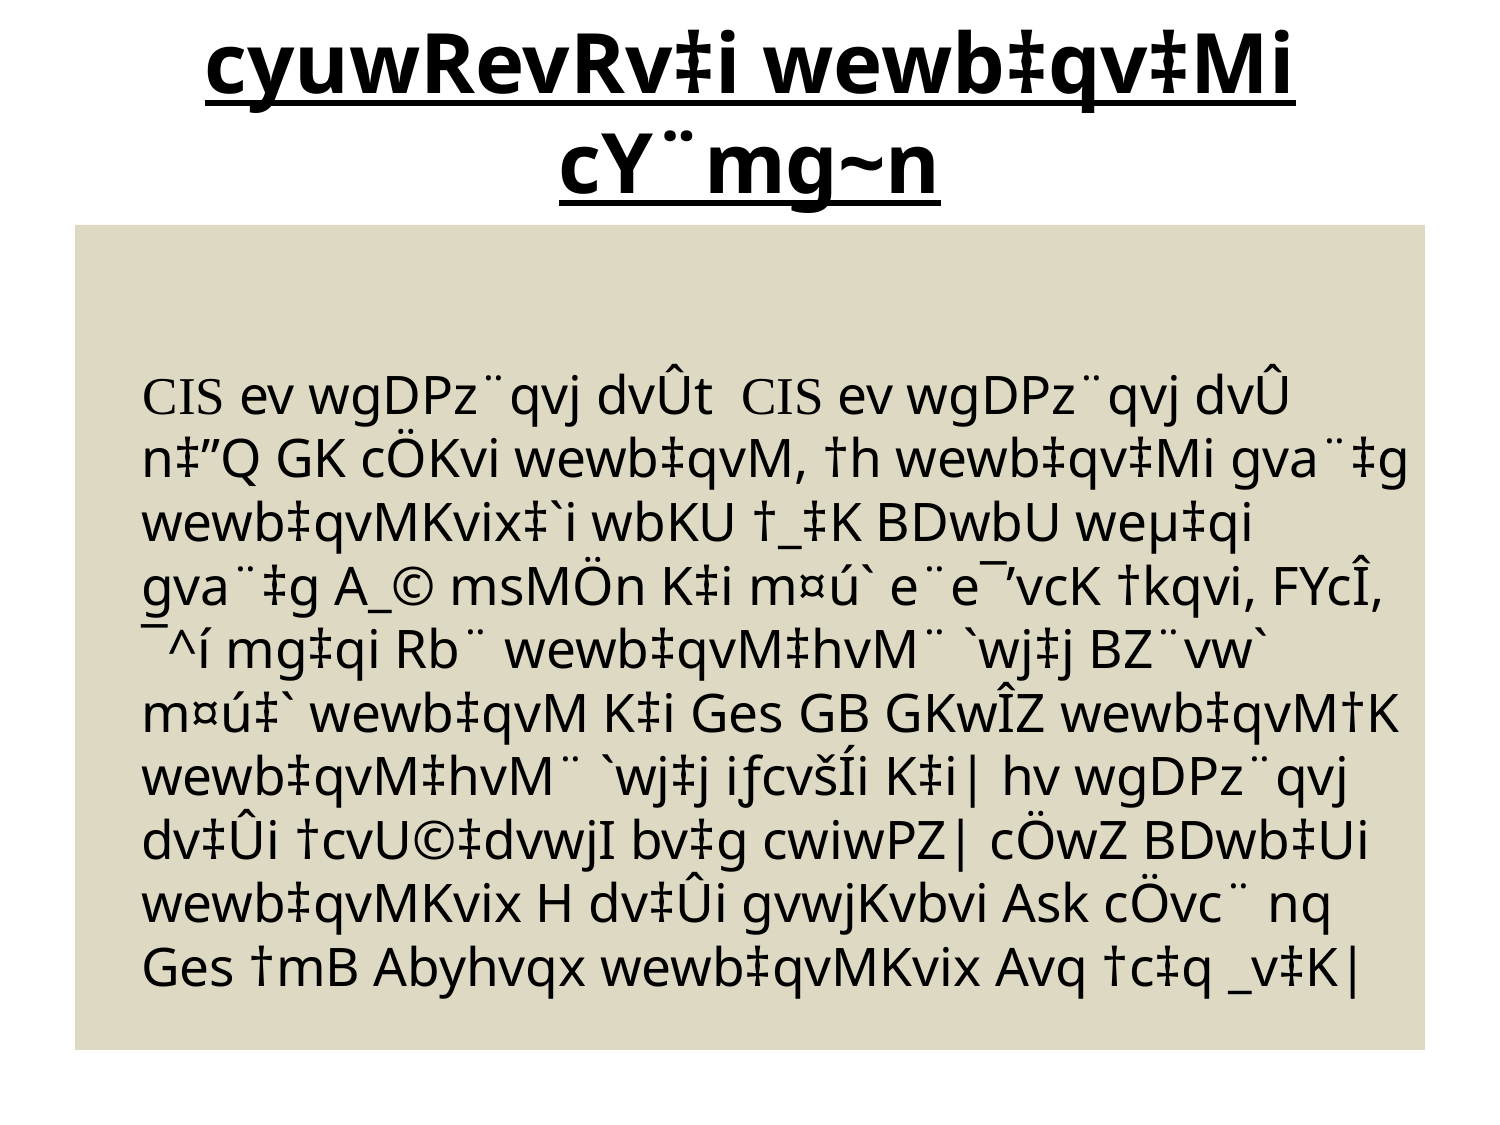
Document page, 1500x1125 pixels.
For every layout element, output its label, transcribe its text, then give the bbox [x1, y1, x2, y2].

title cyuwRevRv‡i wewb‡qv‡Mi cY¨mg~n [75, 45, 1425, 175]
list CIS ev wgDPz¨qvj dvÛt CIS ev wgDPz¨qvj dvÛ n‡”Q GK cÖKvi wewb‡qvM, †h wewb‡qv‡Mi gva¨‡g wewb‡qvMKvix‡`i wbKU †_‡K BDwbU weµ‡qi gva¨‡g A_© msMÖn K‡i m¤ú` e¨e¯’vcK †kqvi, FYcÎ, ¯^í mg‡qi Rb¨ wewb‡qvM‡hvM¨ `wj‡j BZ¨vw` m¤ú‡` wewb‡qvM K‡i Ges GB GKwÎZ wewb‡qvM†K wewb‡qvM‡hvM¨ `wj‡j iƒcvšÍi K‡i| hv wgDPz¨qvj dv‡Ûi †cvU©‡dvwjI bv‡g cwiwPZ| cÖwZ BDwb‡Ui wewb‡qvMKvix H dv‡Ûi gvwjKvbvi Ask cÖvc¨ nq Ges †mB Abyhvqx wewb‡qvMKvix Avq †c‡q _v‡K| [75, 224, 1425, 1050]
